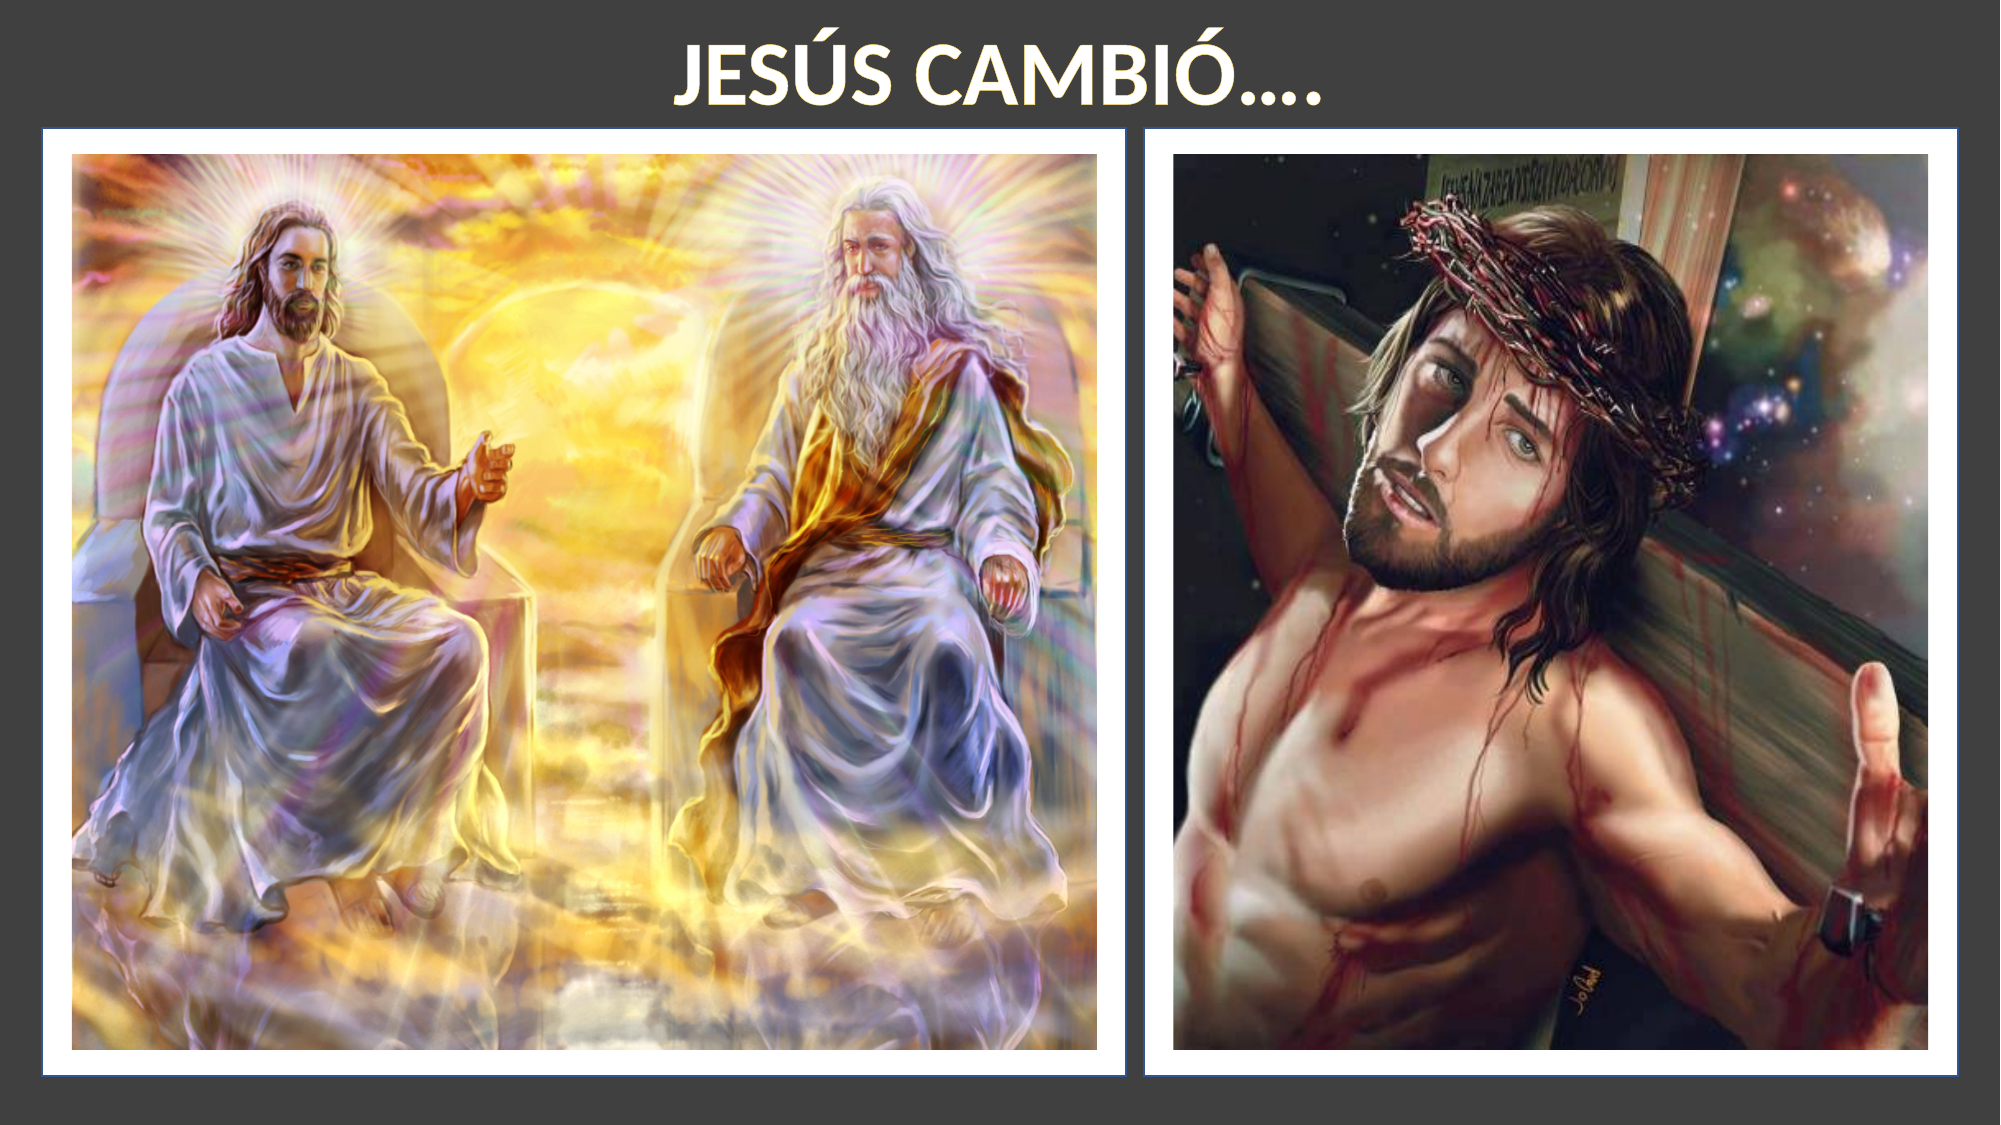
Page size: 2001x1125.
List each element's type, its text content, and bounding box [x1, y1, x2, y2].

text_box [1143, 131, 1959, 1077]
text_box JESÚS CAMBIÓ…. [0, 5, 2000, 131]
picture [71, 154, 1097, 1050]
text_box [41, 131, 1127, 1077]
picture [1173, 154, 1929, 1050]
